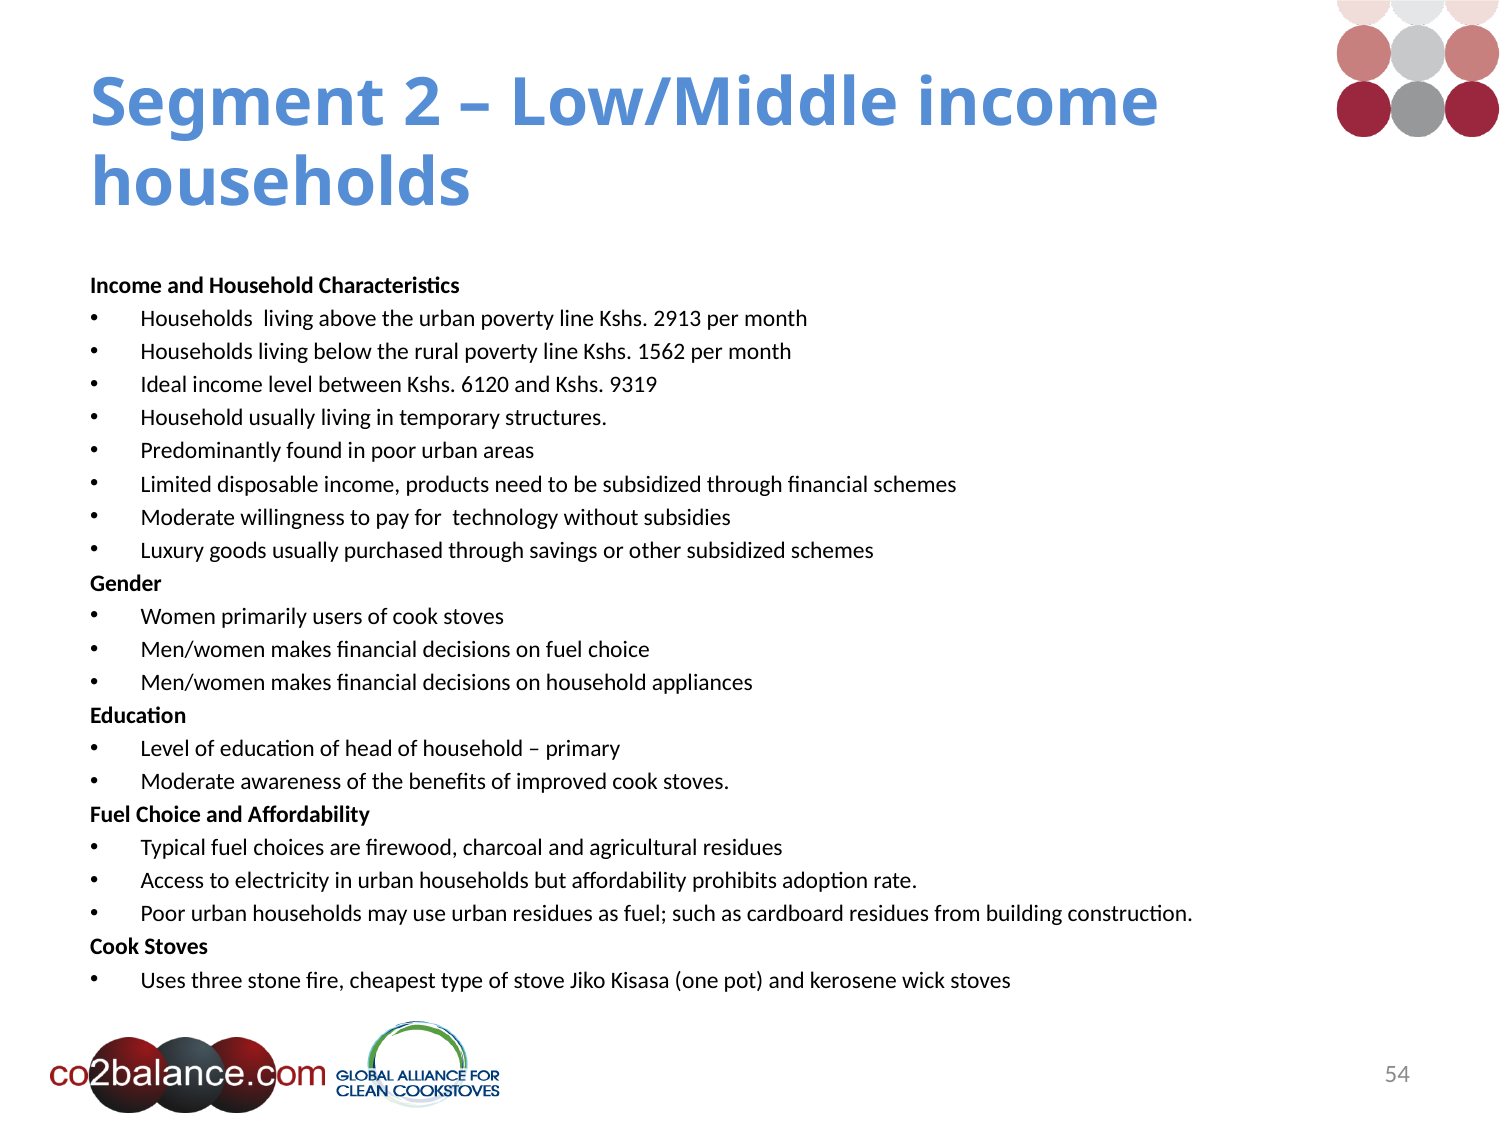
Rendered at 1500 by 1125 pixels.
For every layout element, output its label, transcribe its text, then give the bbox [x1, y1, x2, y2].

list Income and Household Characteristics Households living above the urban poverty line Kshs. 2913 per month Households living below the rural poverty line Kshs. 1562 per month Ideal income level between Kshs. 6120 and Kshs. 9319 Household usually living in temporary structures. Predominantly found in poor urban areas Limited disposable income, products need to be subsidized through financial schemes Moderate willingness to pay for technology without subsidies Luxury goods usually purchased through savings or other subsidized schemes Gender Women primarily users of cook stoves Men/women makes financial decisions on fuel choice Men/women makes financial decisions on household appliances Education Level of education of head of household – primary Moderate awareness of the benefits of improved cook stoves. Fuel Choice and Affordability Typical fuel choices are firewood, charcoal and agricultural residues Access to electricity in urban households but affordability prohibits adoption rate. Poor urban households may use urban residues as fuel; such as cardboard residues from building construction. Cook Stoves Uses three stone fire, cheapest type of stove Jiko Kisasa (one pot) and kerosene wick stoves [75, 262, 1465, 1005]
picture [50, 1012, 550, 1125]
picture [1335, 0, 1500, 138]
title Segment 2 – Low/Middle income households [75, 45, 1425, 233]
slide_number 54 [1074, 1042, 1425, 1103]
